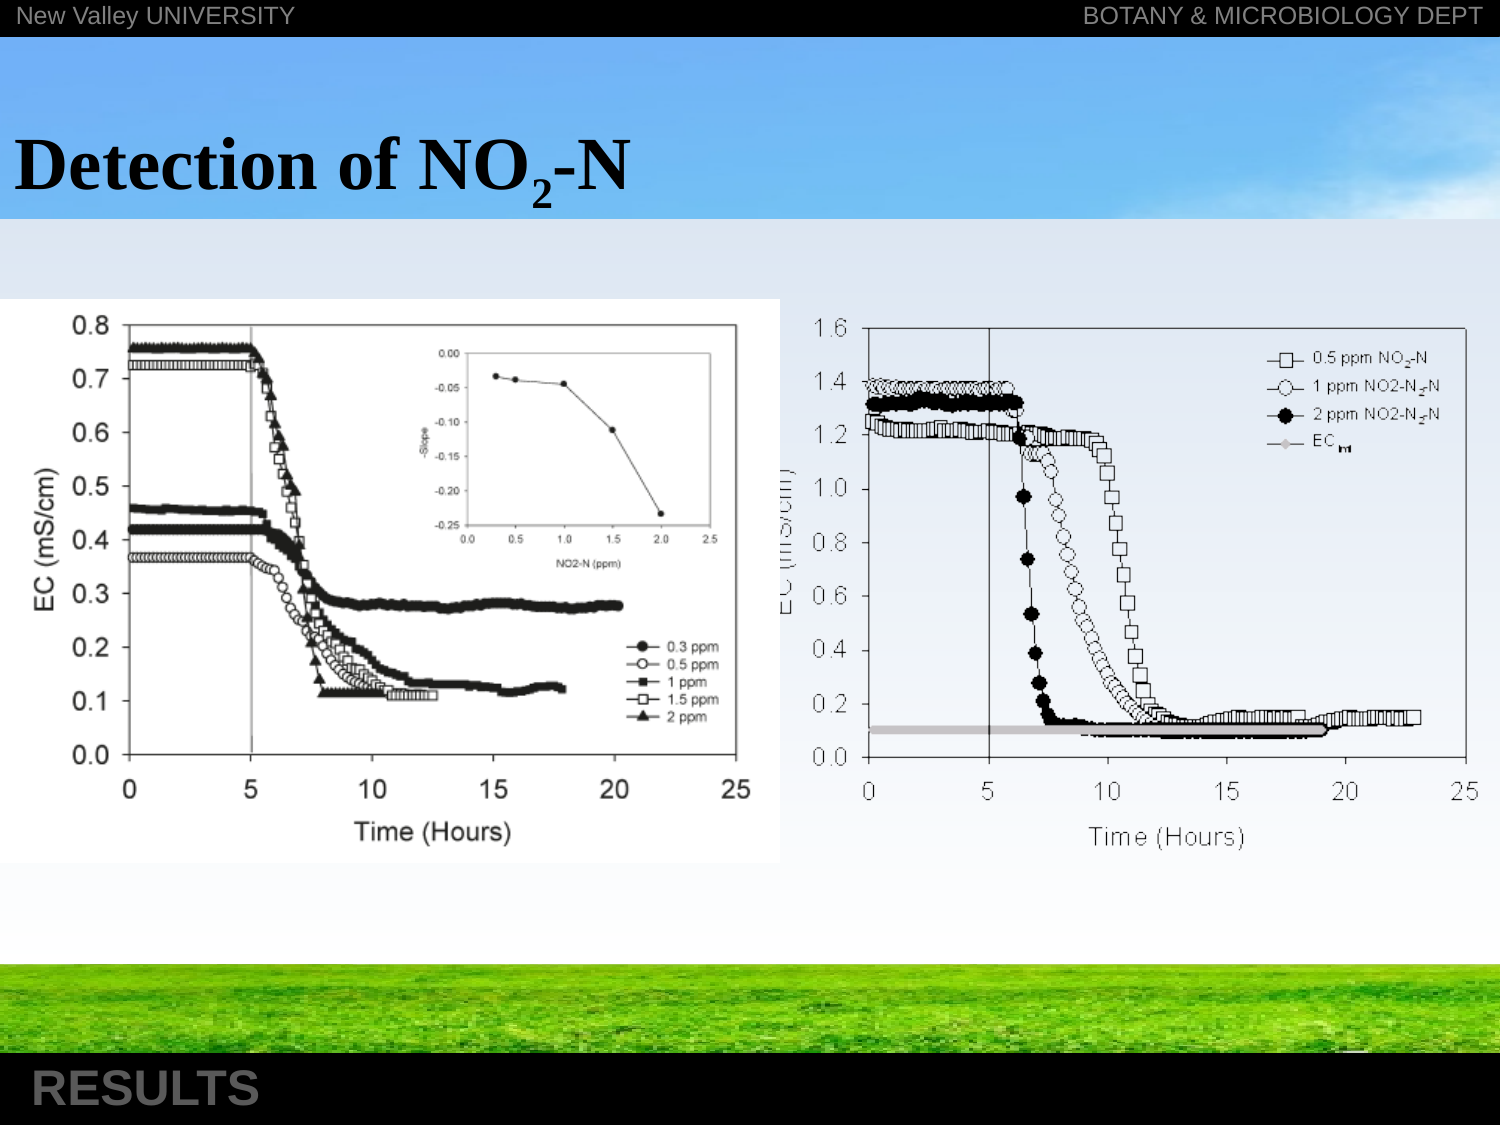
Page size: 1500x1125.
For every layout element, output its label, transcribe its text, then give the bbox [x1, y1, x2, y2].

picture [0, 964, 1500, 1053]
picture [0, 262, 1500, 863]
text_box Detection of NO2-N [0, 106, 1500, 225]
text_box RESULTS [16, 1047, 276, 1123]
picture [0, 37, 1500, 106]
